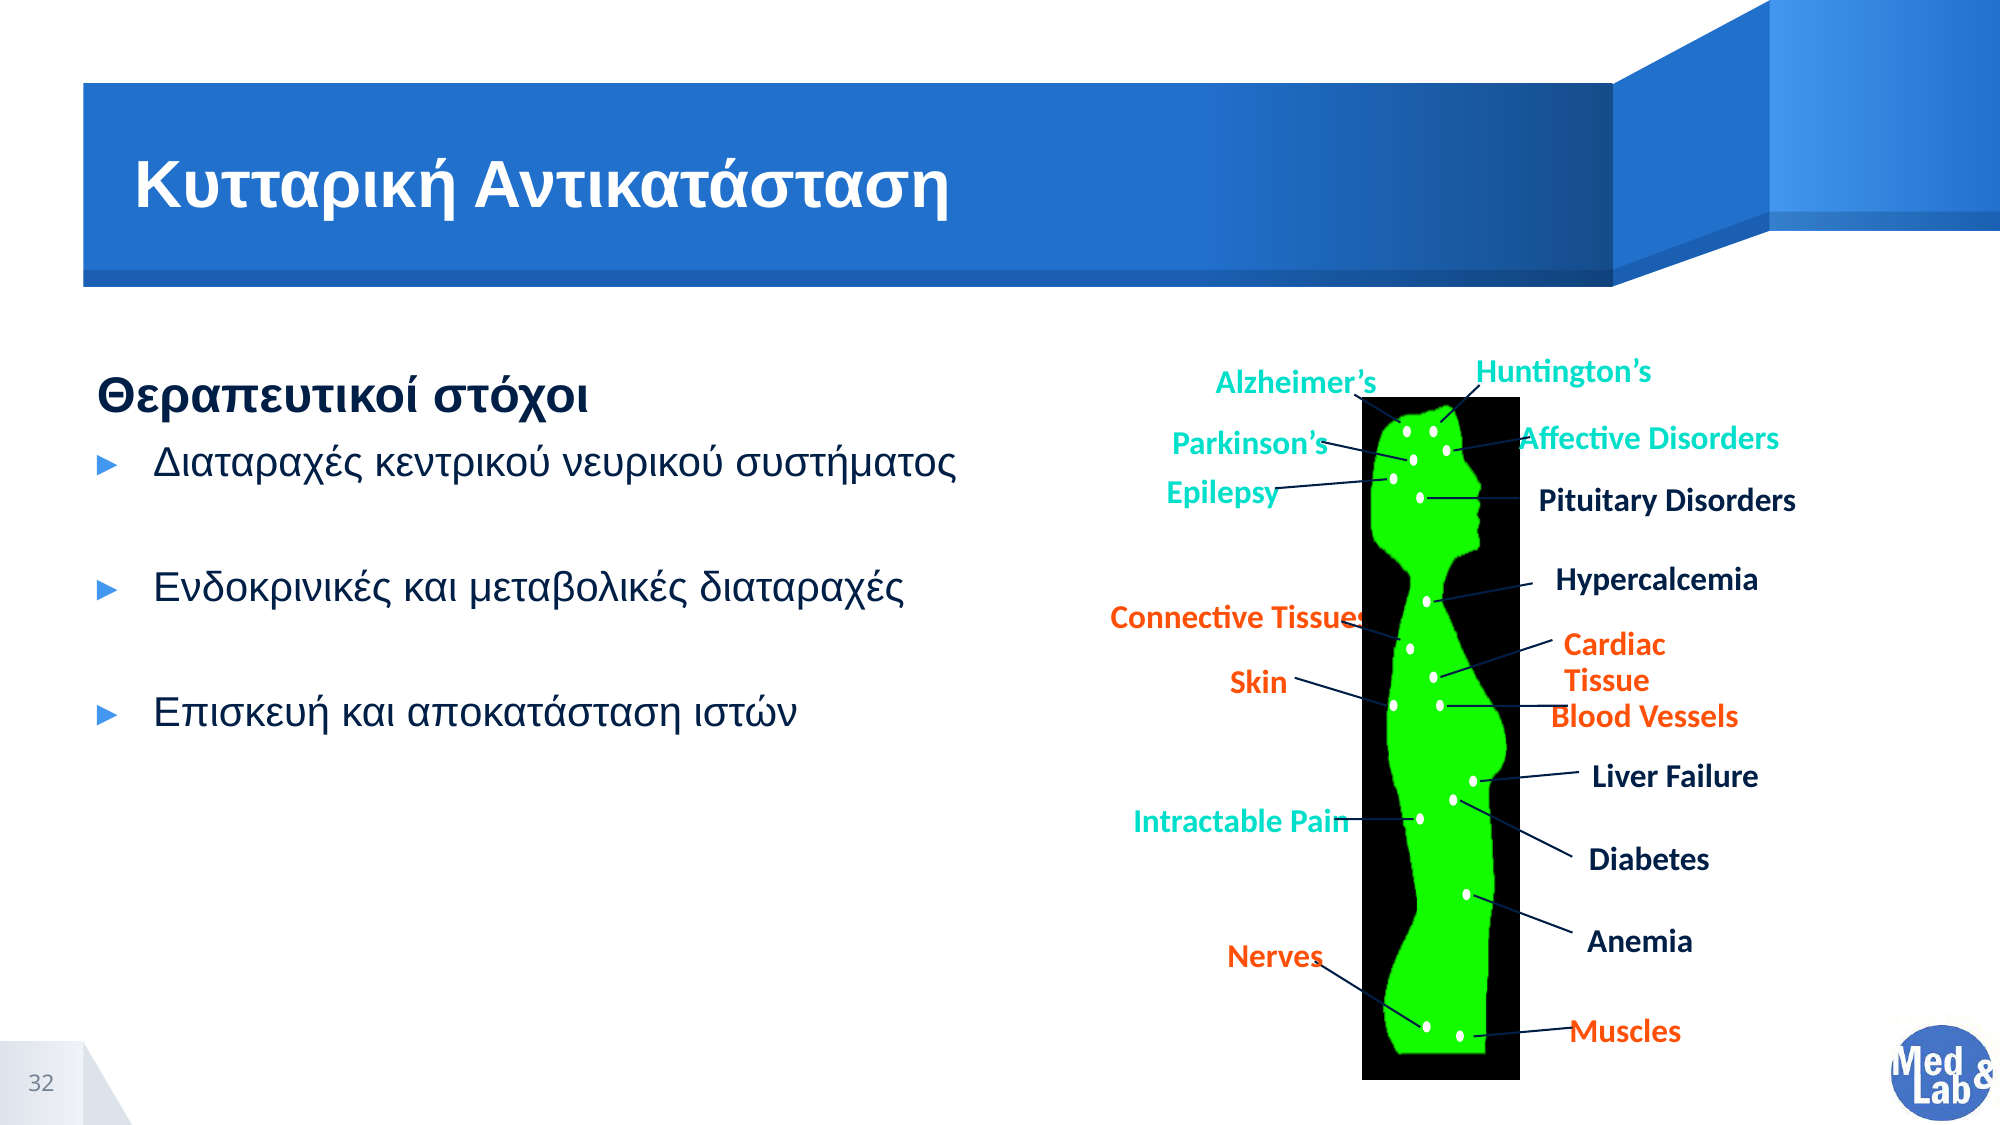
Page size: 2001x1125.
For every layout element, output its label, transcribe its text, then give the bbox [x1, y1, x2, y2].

slide_number 32 [0, 1041, 84, 1125]
picture [1889, 1012, 2000, 1121]
list Θεραπευτικοί στόχοι Διαταραχές κεντρικού νευρικού συστήματος Ενδοκρινικές και μεταβολικές διαταραχές Επισκευή και αποκατάσταση ιστών [84, 362, 975, 859]
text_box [1124, 347, 1813, 1085]
title Κυτταρική Αντικατάσταση [134, 85, 1613, 287]
